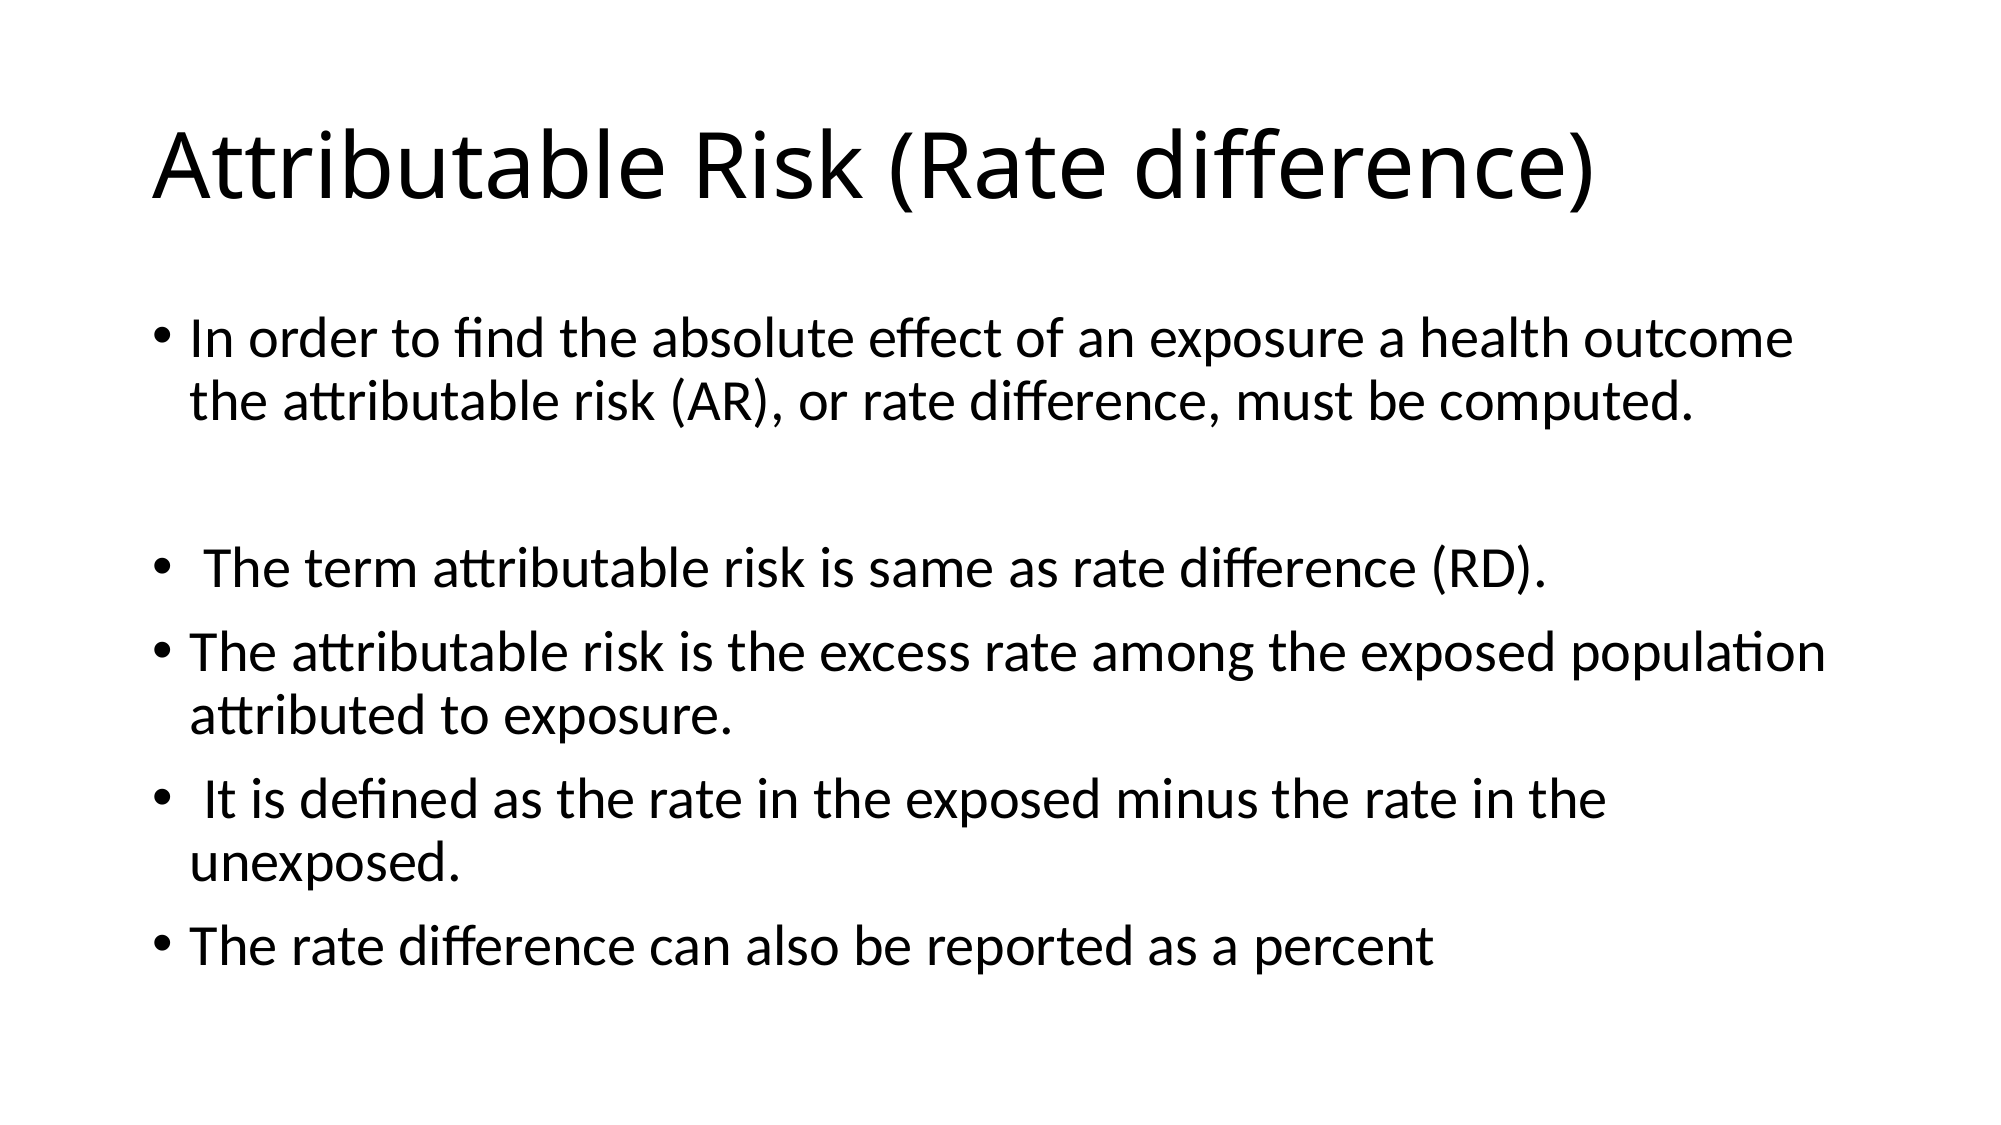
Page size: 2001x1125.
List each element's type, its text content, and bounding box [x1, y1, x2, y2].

title Attributable Risk (Rate difference) [137, 59, 1863, 278]
list In order to find the absolute effect of an exposure a health outcome the attributable risk (AR), or rate difference, must be computed. The term attributable risk is same as rate difference (RD). The attributable risk is the excess rate among the exposed population attributed to exposure. It is defined as the rate in the exposed minus the rate in the unexposed. The rate difference can also be reported as a percent [137, 299, 1863, 1014]
